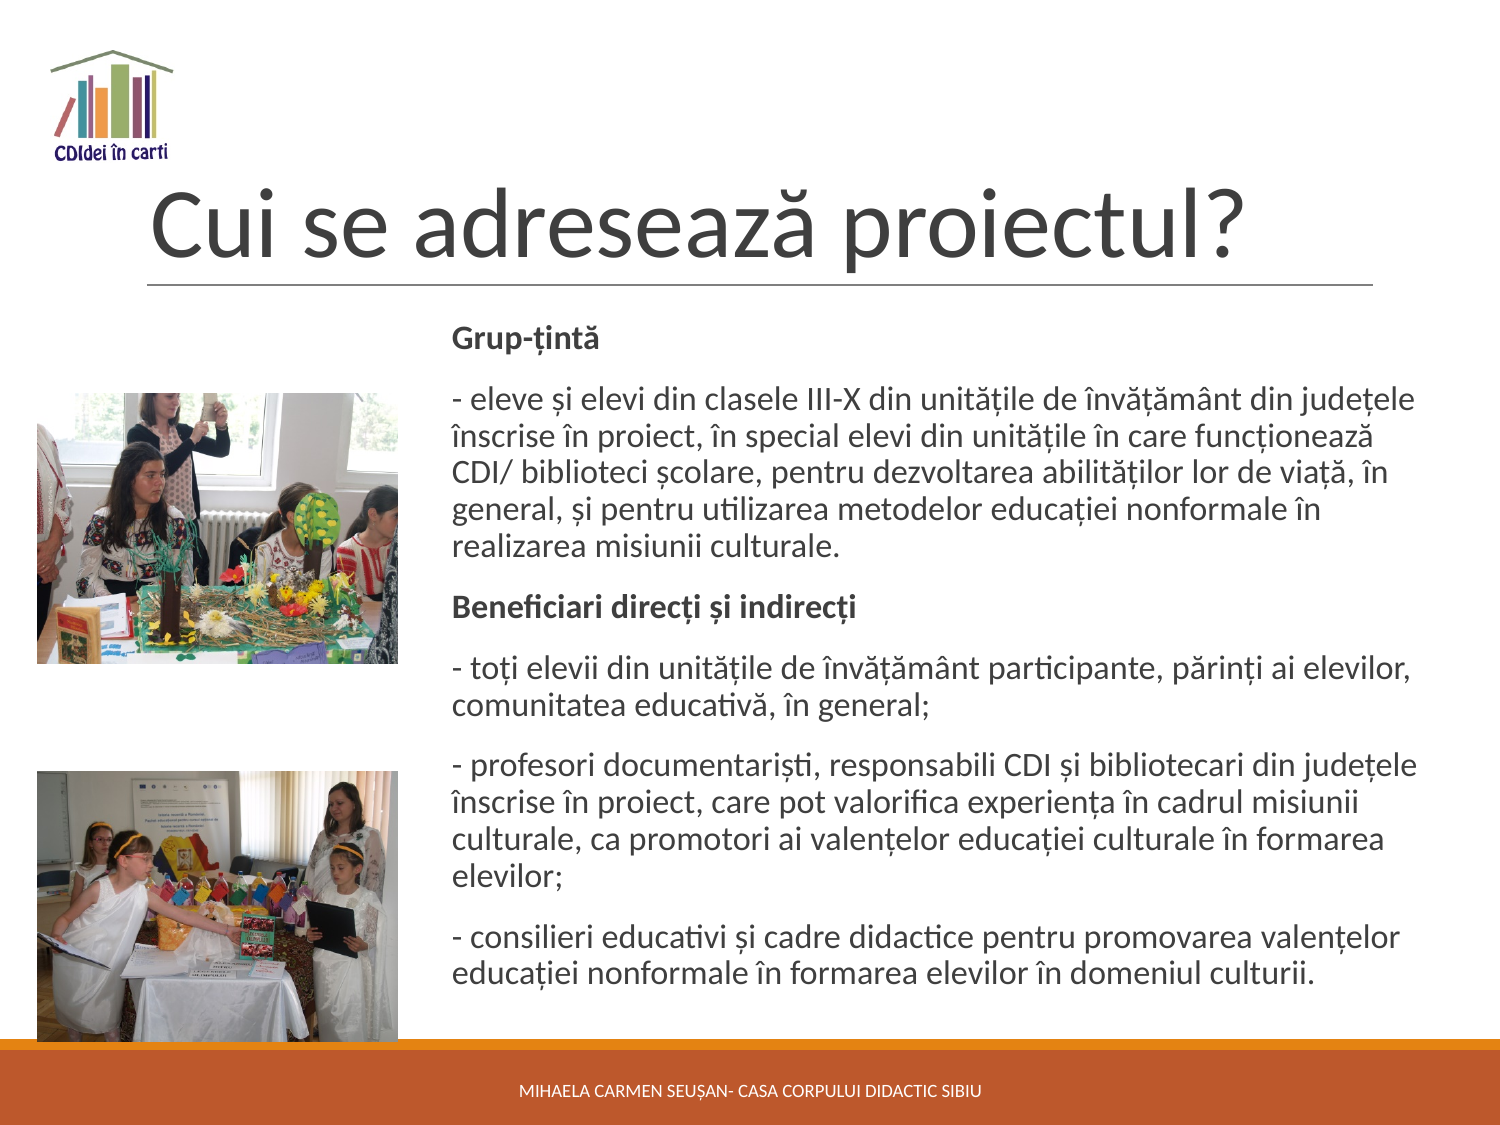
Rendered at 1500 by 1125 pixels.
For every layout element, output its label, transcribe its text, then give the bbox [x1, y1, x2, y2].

picture [37, 393, 398, 664]
picture [50, 50, 135, 163]
picture [37, 771, 398, 1042]
title Cui se adresează proiectul? [135, 47, 1373, 285]
footer MIHAELA CARMEN SEUȘAN- CASA CORPULUI DIDACTIC SIBIU [453, 1059, 1047, 1120]
list Grup-țintă - eleve și elevi din clasele III-X din unităţile de învăţământ din judeţele înscrise în proiect, în special elevi din unităţile în care funcționează CDI/ biblioteci școlare, pentru dezvoltarea abilităţilor lor de viaţă, în general, şi pentru utilizarea metodelor educaţiei nonformale în realizarea misiunii culturale. Beneficiari direcţi şi indirecţi - toţi elevii din unităţile de învăţământ participante, părinţi ai elevilor, comunitatea educativă, în general; - profesori documentariști, responsabili CDI și bibliotecari din județele înscrise în proiect, care pot valorifica experienţa în cadrul misiunii culturale, ca promotori ai valenţelor educaţiei culturale în formarea elevilor; - consilieri educativi şi cadre didactice pentru promovarea valenţelor educaţiei nonformale în formarea elevilor în domeniul culturii. [437, 312, 1445, 1001]
